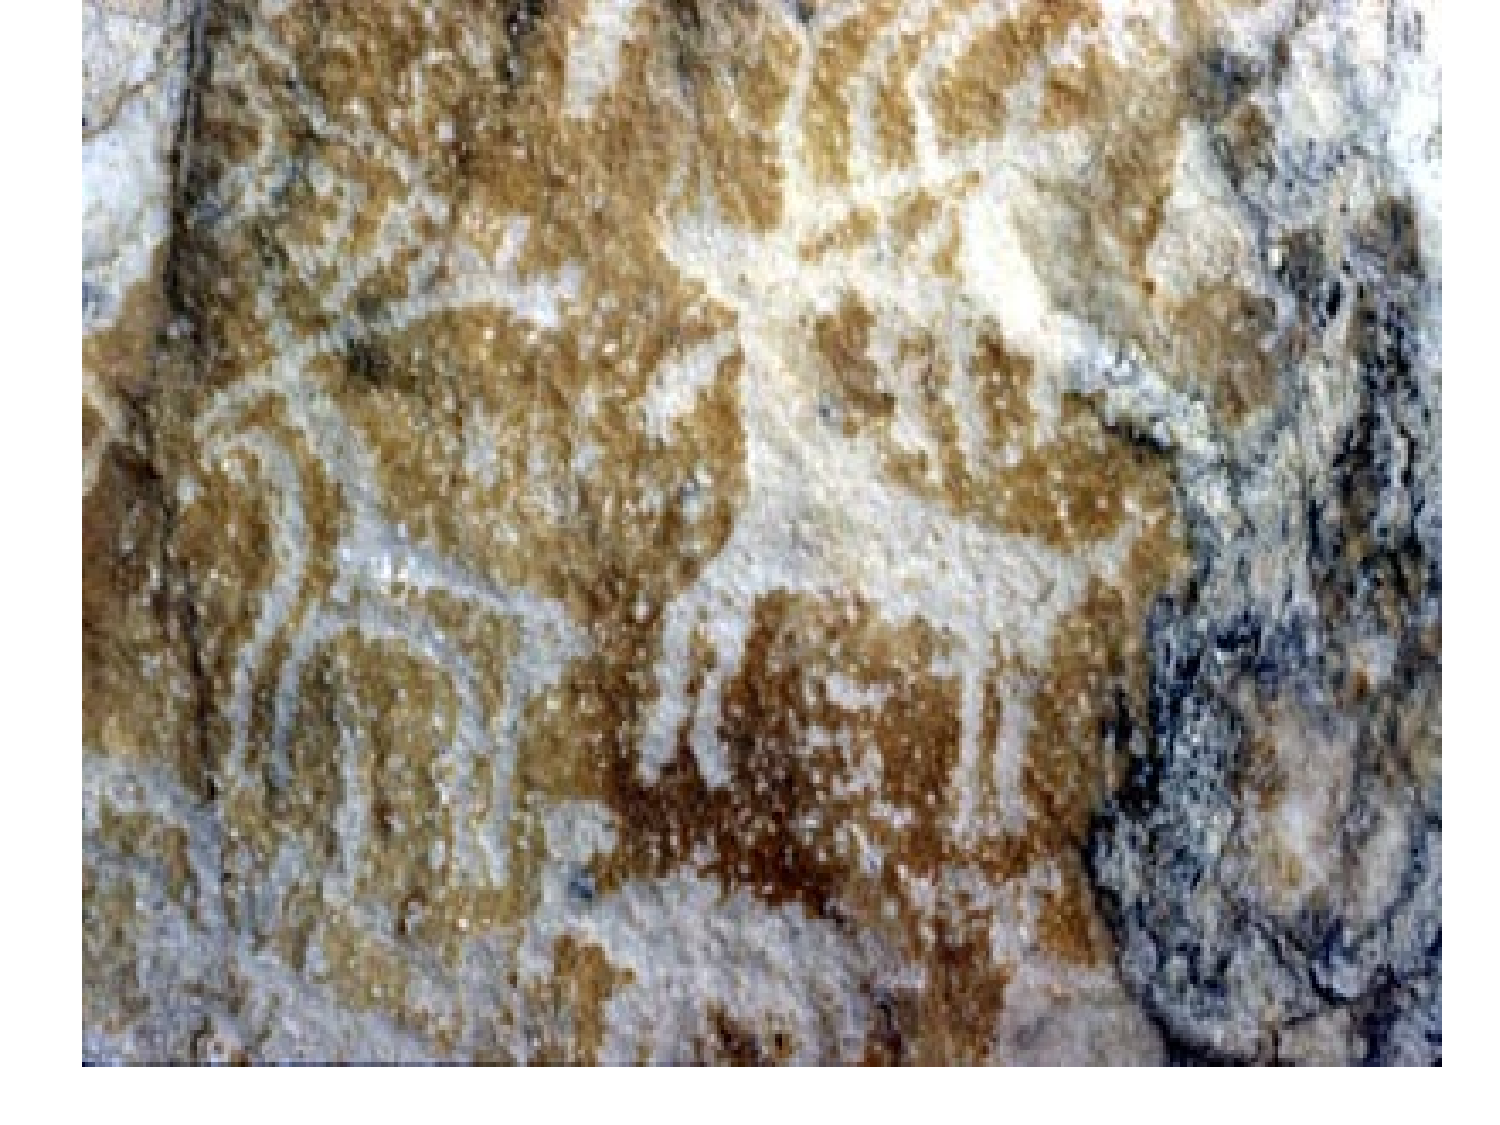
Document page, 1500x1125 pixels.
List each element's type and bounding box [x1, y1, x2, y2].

picture [81, 0, 1442, 1067]
